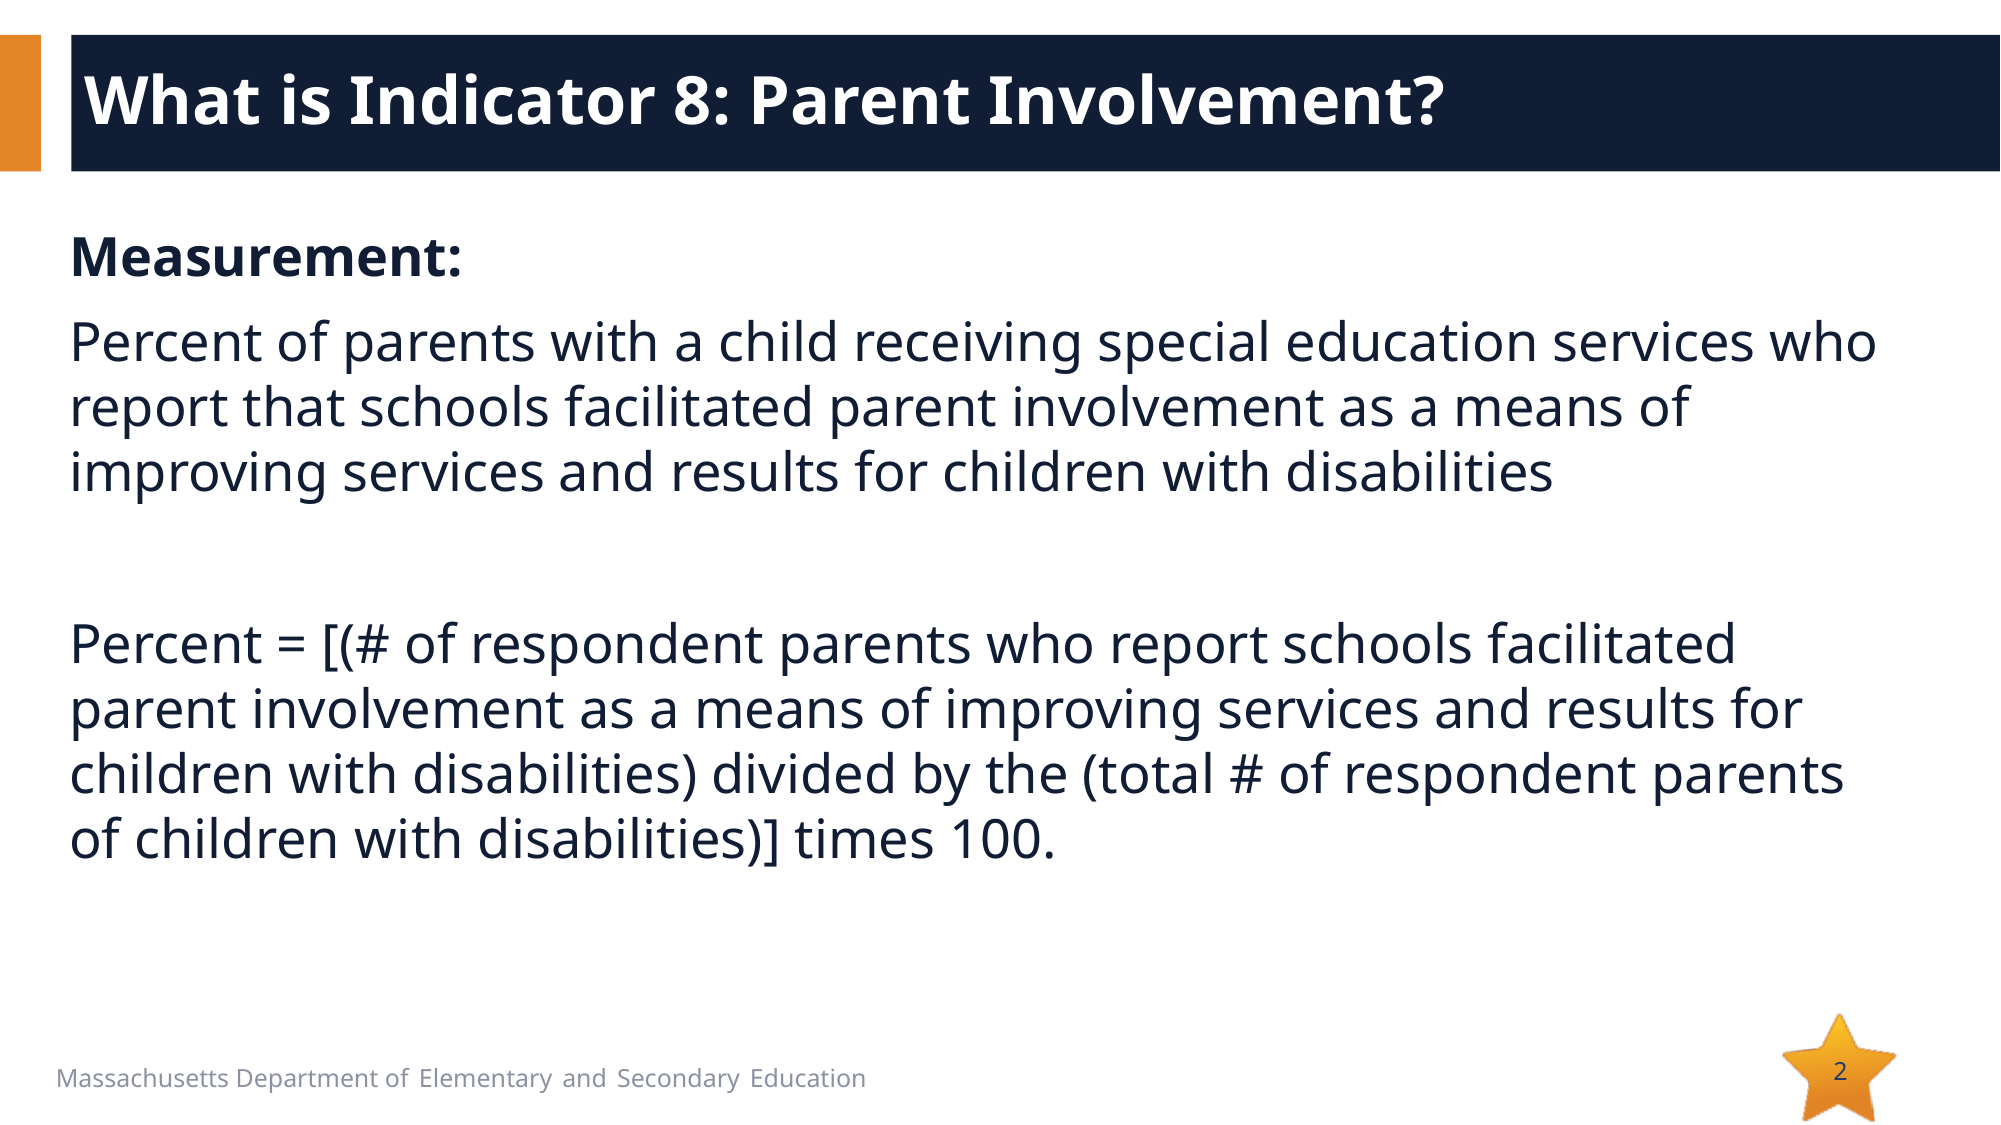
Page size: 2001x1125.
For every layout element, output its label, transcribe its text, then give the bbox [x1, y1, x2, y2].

picture [1773, 1000, 1909, 1125]
list Measurement: Percent of parents with a child receiving special education services who report that schools facilitated parent involvement as a means of improving services and results for children with disabilities Percent = [(# of respondent parents who report schools facilitated parent involvement as a means of improving services and results for children with disabilities) divided by the (total # of respondent parents of children with disabilities)] times 100. [54, 214, 1916, 961]
slide_number 2 [1412, 1042, 1863, 1103]
title What is Indicator 8: Parent Involvement? [69, 35, 1867, 171]
